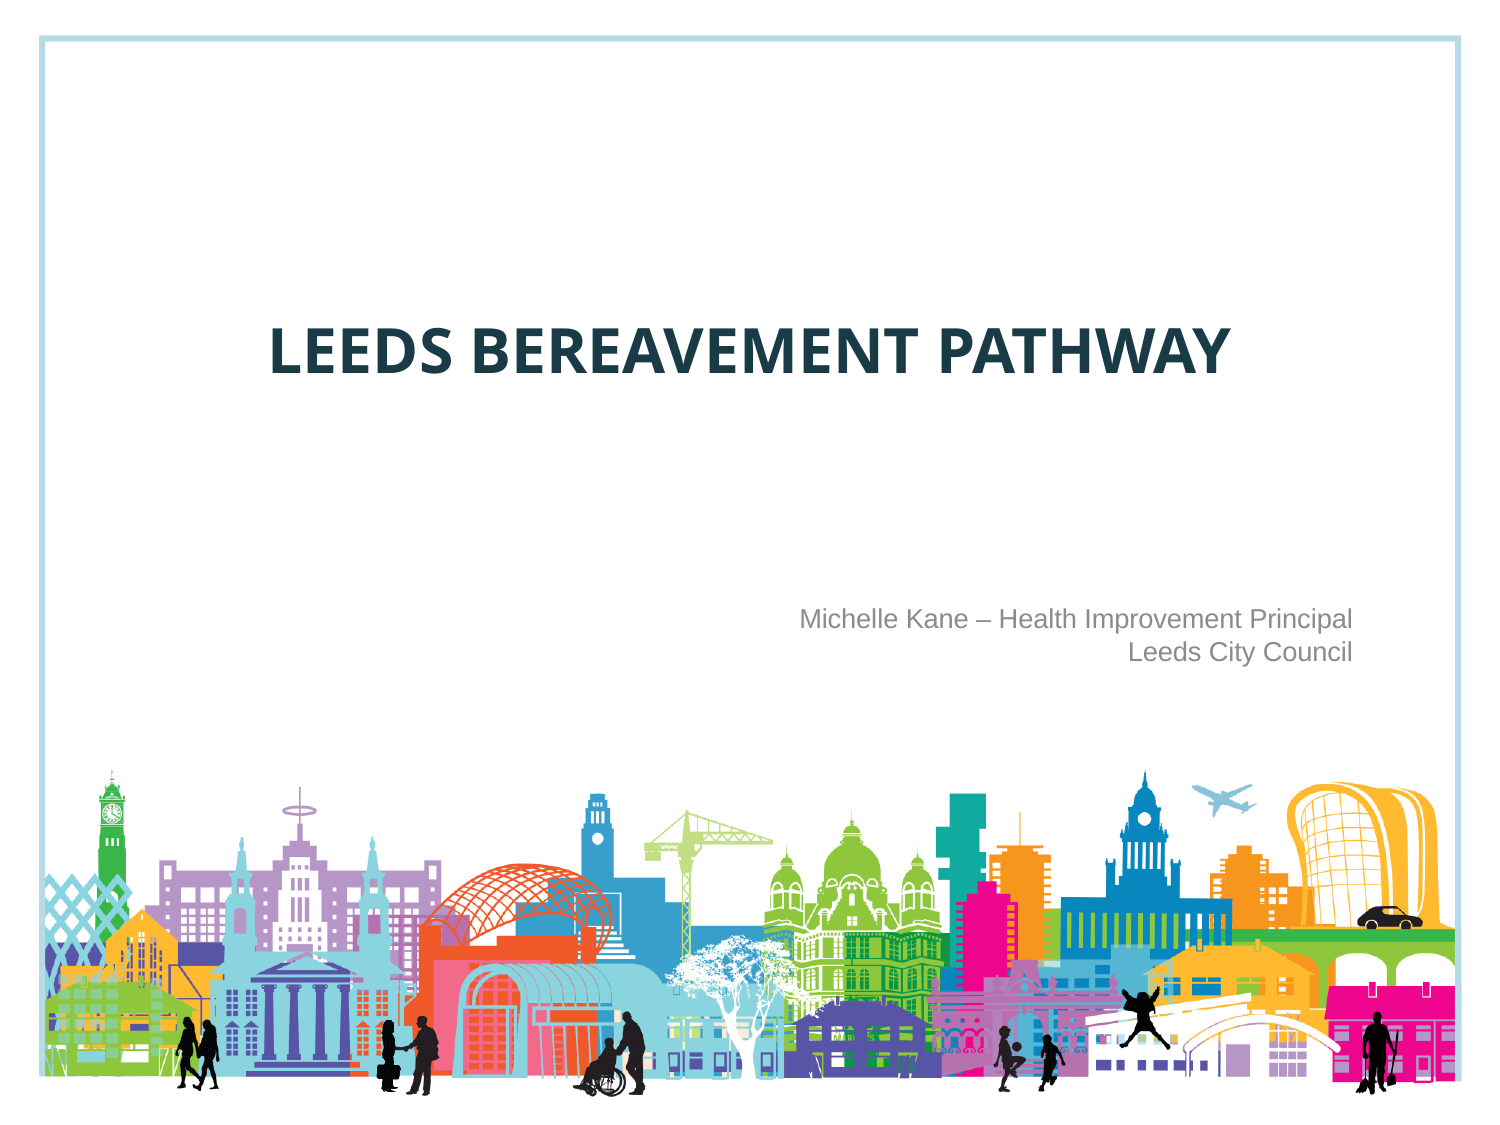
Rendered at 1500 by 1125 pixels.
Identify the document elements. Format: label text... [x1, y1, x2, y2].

picture [0, 0, 1500, 1125]
subtitle Michelle Kane – Health Improvement Principal Leeds City Council [242, 593, 1368, 679]
title LEEDS BEREAVEMENT PATHWAY [112, 308, 1388, 389]
